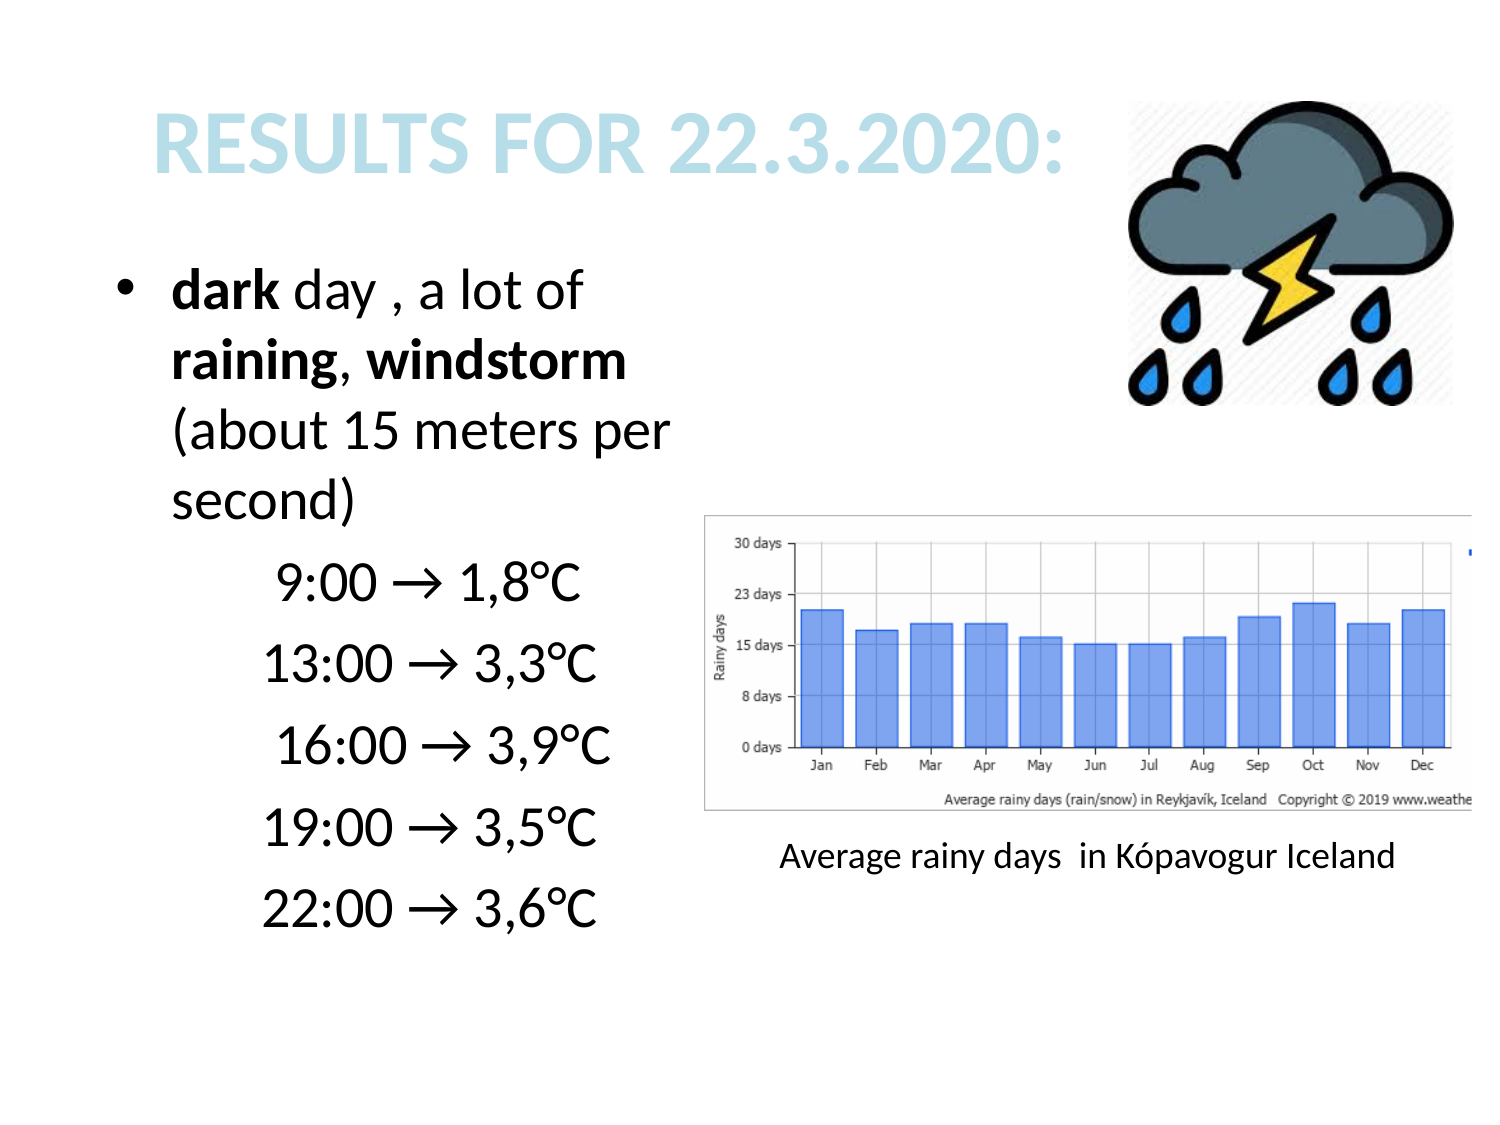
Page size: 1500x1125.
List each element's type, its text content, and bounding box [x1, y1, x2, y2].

picture [703, 514, 1472, 811]
text_box Average rainy days in Kópavogur Iceland [764, 824, 1468, 884]
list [1127, 101, 1455, 406]
list dark day , a lot of raining, windstorm (about 15 meters per second) 9:00 → 1,8°C 13:00 → 3,3°C 16:00 → 3,9°C 19:00 → 3,5°C 22:00 → 3,6°C [100, 243, 764, 986]
title RESULTS FOR 22.3.2020: [0, 42, 1285, 231]
